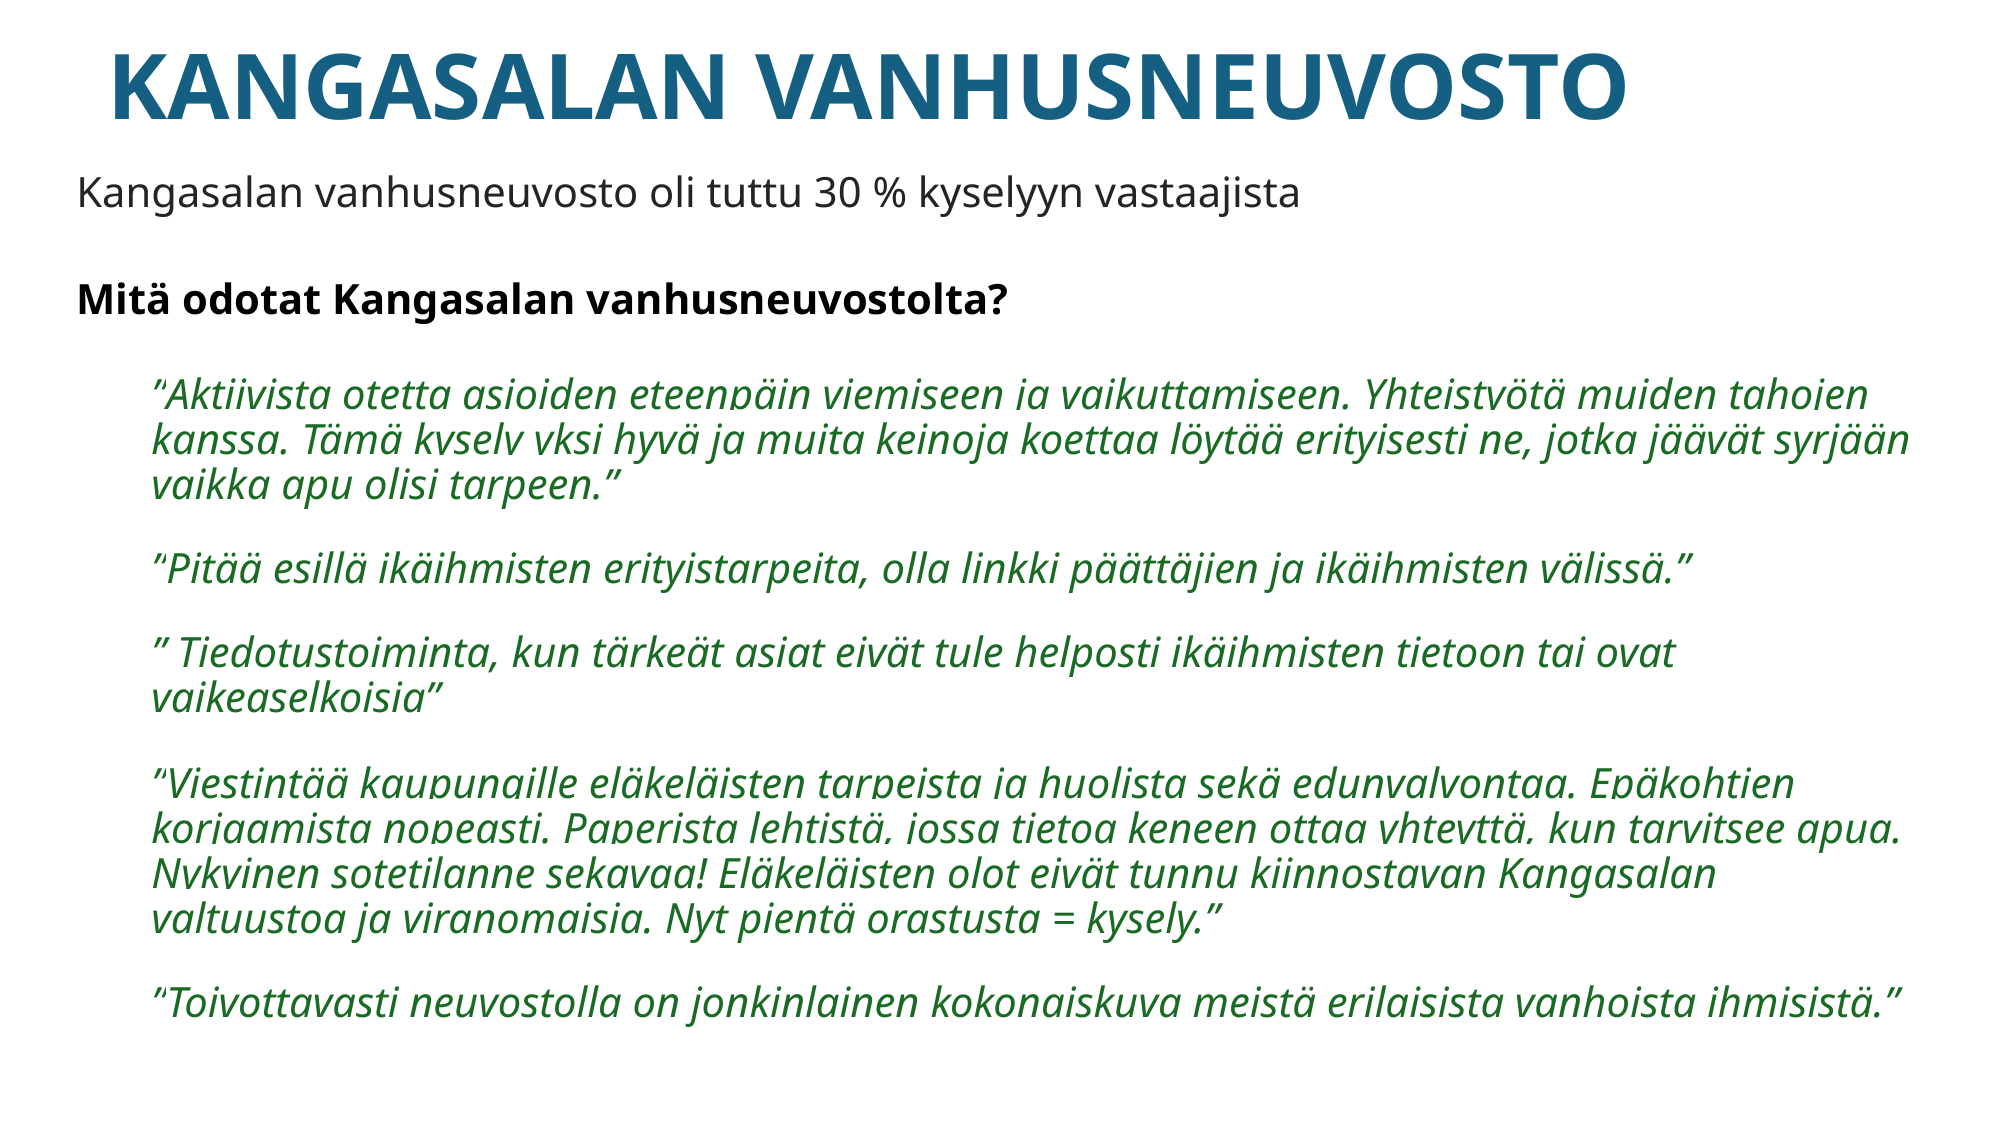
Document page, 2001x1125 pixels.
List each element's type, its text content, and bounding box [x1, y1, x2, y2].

list Kangasalan vanhusneuvosto oli tuttu 30 % kyselyyn vastaajista Mitä odotat Kangasalan vanhusneuvostolta? ”Aktiivista otetta asioiden eteenpäin viemiseen ja vaikuttamiseen. Yhteistyötä muiden tahojen kanssa. Tämä kysely yksi hyvä ja muita keinoja koettaa löytää erityisesti ne, jotka jäävät syrjään vaikka apu olisi tarpeen.” ”Pitää esillä ikäihmisten erityistarpeita, olla linkki päättäjien ja ikäihmisten välissä.” ” Tiedotustoiminta, kun tärkeät asiat eivät tule helposti ikäihmisten tietoon tai ovat vaikeaselkoisia” ”Viestintää kaupungille eläkeläisten tarpeista ja huolista sekä edunvalvontaa. Epäkohtien korjaamista nopeasti. Paperista lehtistä, jossa tietoa keneen ottaa yhteyttä, kun tarvitsee apua. Nykyinen sotetilanne sekavaa! Eläkeläisten olot eivät tunnu kiinnostavan Kangasalan valtuustoa ja viranomaisia. Nyt pientä orastusta = kysely.” ”Toivottavasti neuvostolla on jonkinlainen kokonaiskuva meistä erilaisista vanhoista ihmisistä.” [61, 164, 1939, 1042]
title KANGASALAN VANHUSNEUVOSTO [92, 33, 1864, 147]
